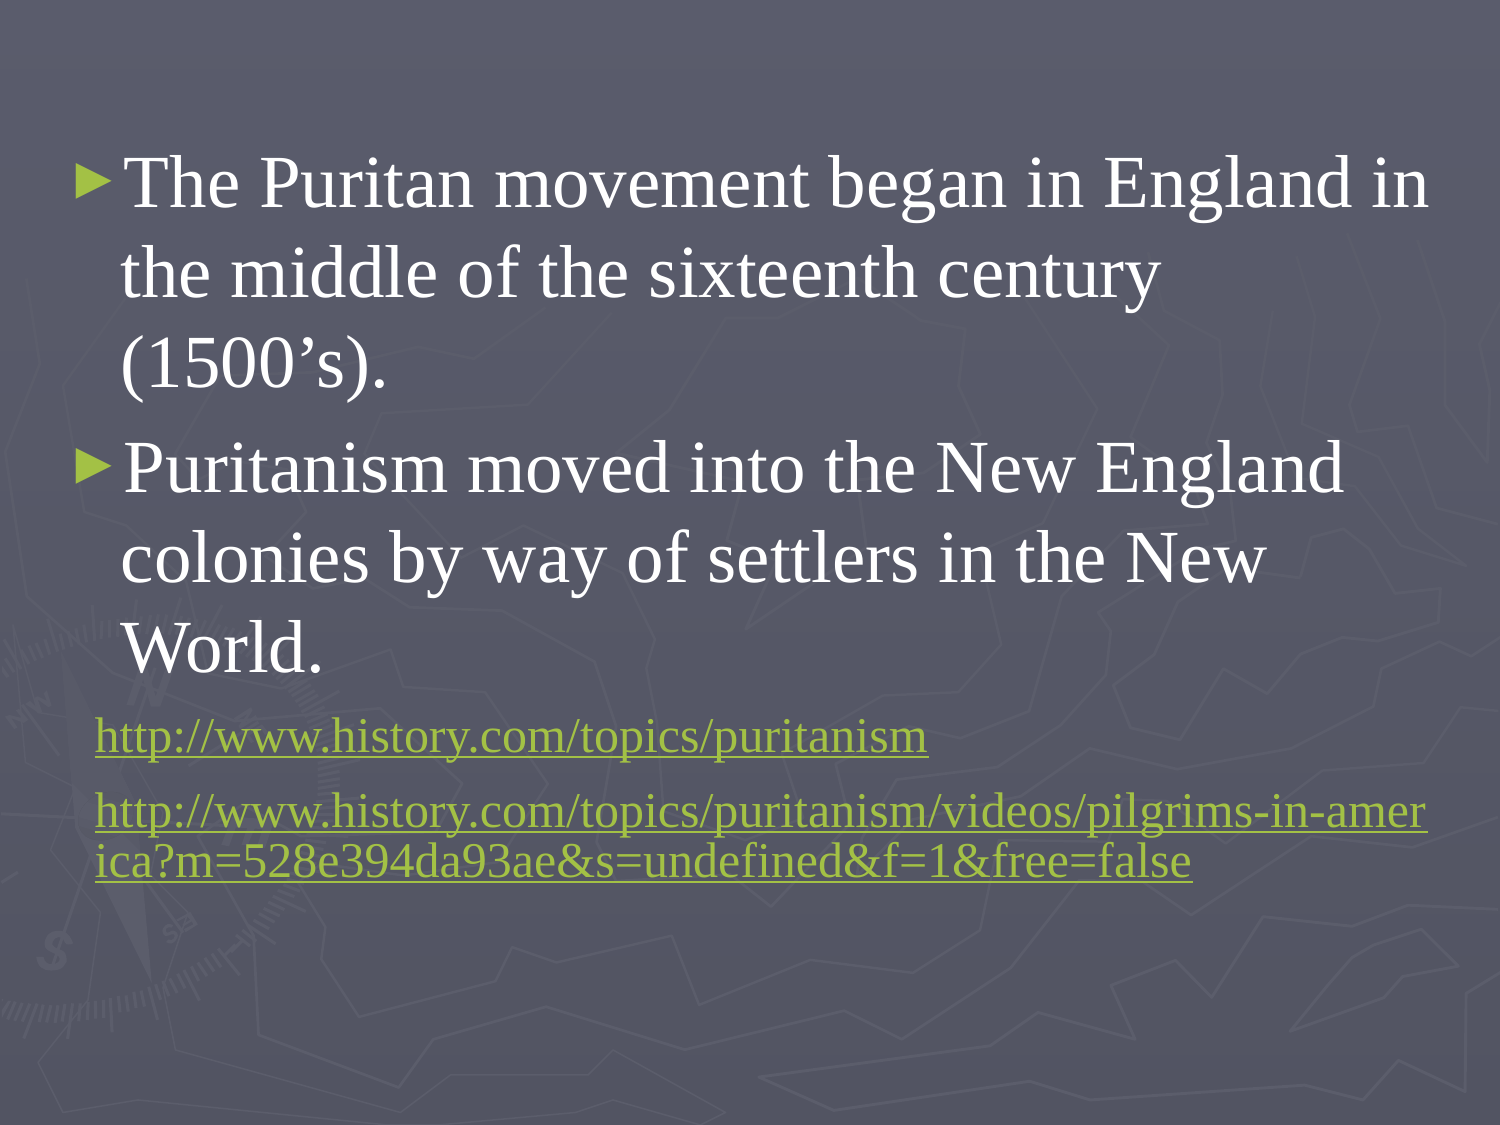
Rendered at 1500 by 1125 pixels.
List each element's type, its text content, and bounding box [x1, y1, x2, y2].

list The Puritan movement began in England in the middle of the sixteenth century (1500’s). Puritanism moved into the New England colonies by way of settlers in the New World. http://www.history.com/topics/puritanism http://www.history.com/topics/puritanism/videos/pilgrims-in-america?m=528e394da93ae&s=undefined&f=1&free=false [49, 125, 1451, 1001]
